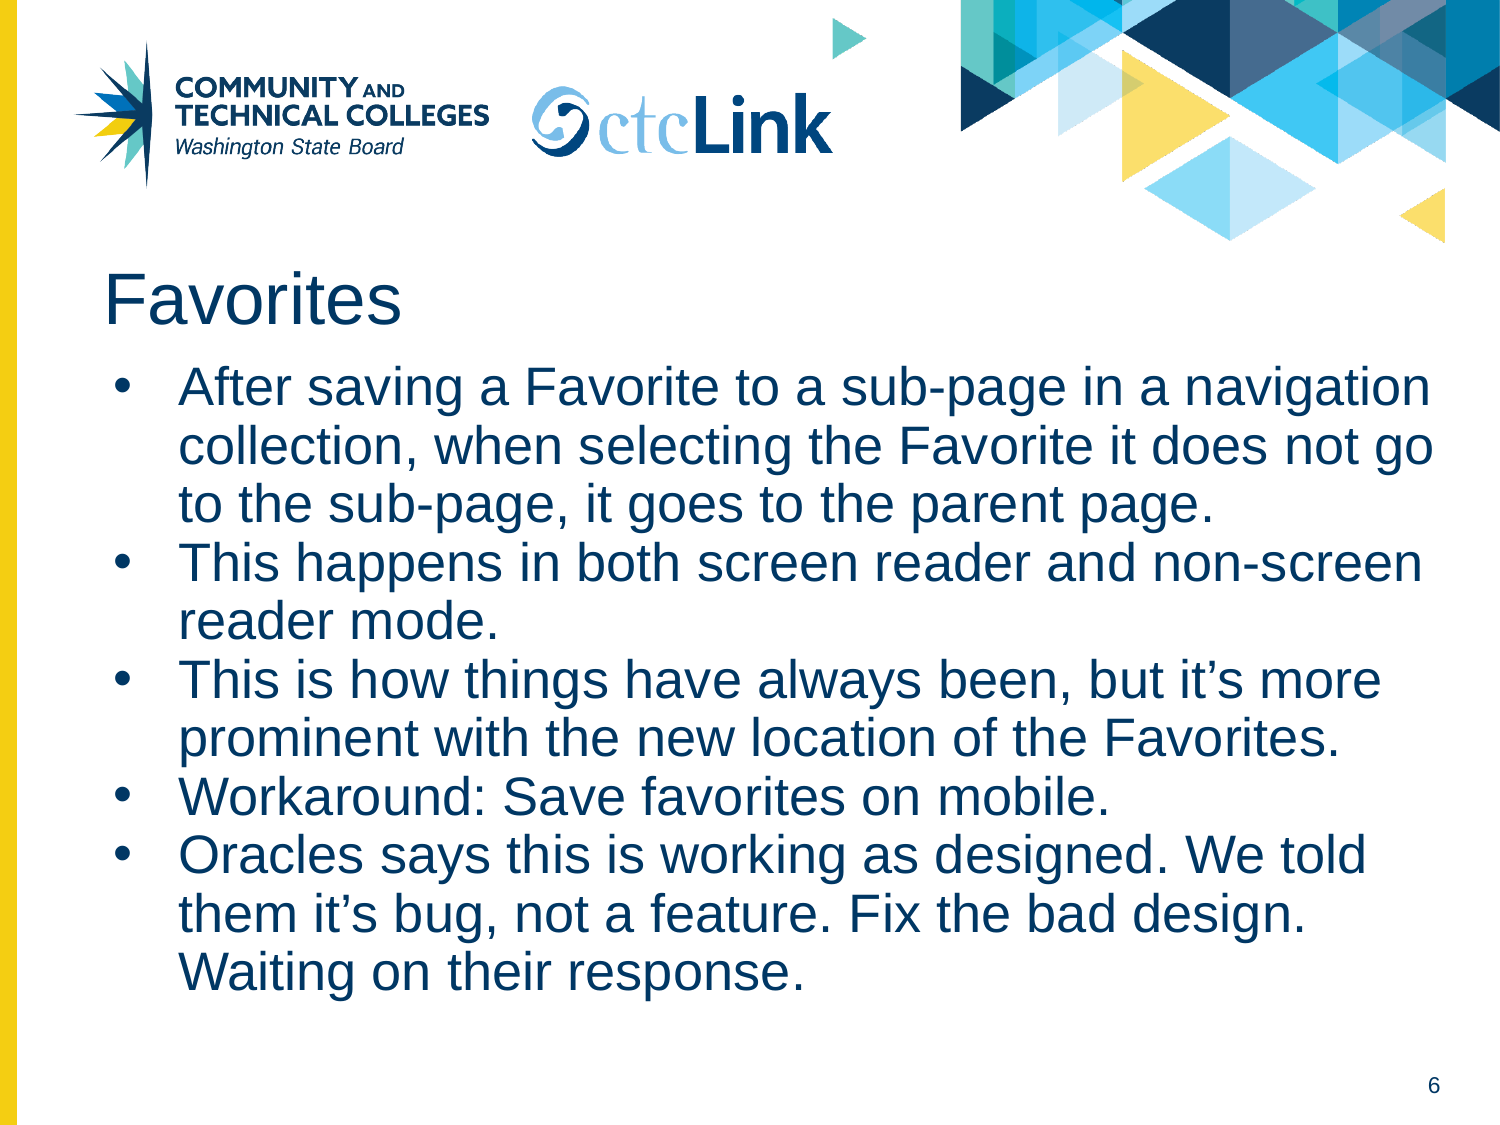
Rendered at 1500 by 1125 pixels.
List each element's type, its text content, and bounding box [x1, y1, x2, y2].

picture [17, 0, 1500, 243]
slide_number 6 [1378, 1063, 1456, 1103]
title Favorites [88, 254, 1456, 351]
list After saving a Favorite to a sub-page in a navigation collection, when selecting the Favorite it does not go to the sub-page, it goes to the parent page. This happens in both screen reader and non-screen reader mode. This is how things have always been, but it’s more prominent with the new location of the Favorites. Workaround: Save favorites on mobile. Oracles says this is working as designed. We told them it’s bug, not a feature. Fix the bad design. Waiting on their response. [88, 351, 1456, 1081]
